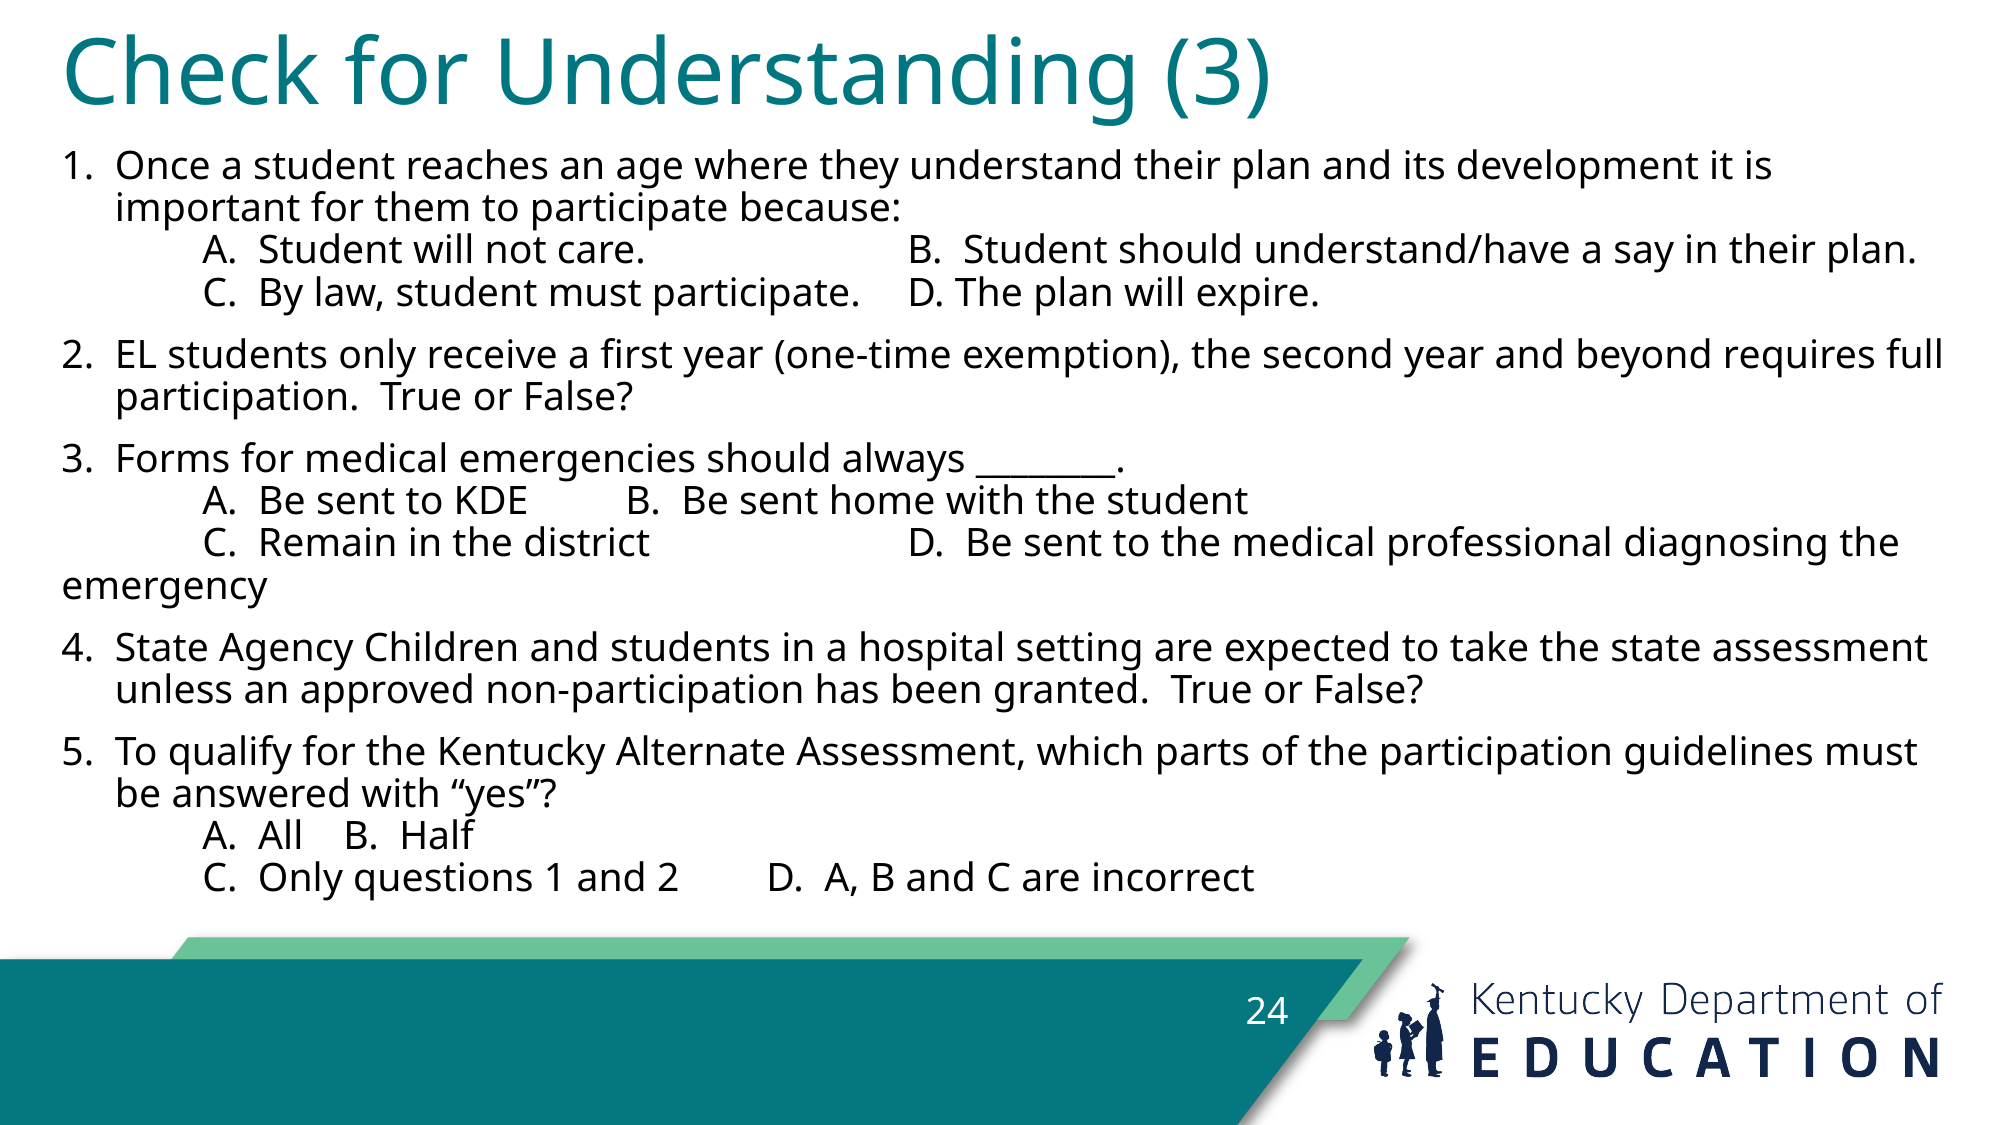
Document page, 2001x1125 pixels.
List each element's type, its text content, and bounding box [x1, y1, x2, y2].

text_box 24 [1230, 979, 1304, 1039]
picture [0, 0, 2001, 1125]
title Check for Understanding (3) [46, 0, 1772, 138]
list Once a student reaches an age where they understand their plan and its development it is important for them to participate because: A. Student will not care. B. Student should understand/have a say in their plan. C. By law, student must participate. D. The plan will expire. EL students only receive a first year (one-time exemption), the second year and beyond requires full participation. True or False? Forms for medical emergencies should always ________. A. Be sent to KDE B. Be sent home with the student C. Remain in the district D. Be sent to the medical professional diagnosing the emergency State Agency Children and students in a hospital setting are expected to take the state assessment unless an approved non-participation has been granted. True or False? To qualify for the Kentucky Alternate Assessment, which parts of the participation guidelines must be answered with “yes”? A. All B. Half C. Only questions 1 and 2 D. A, B and C are incorrect [46, 138, 1981, 910]
